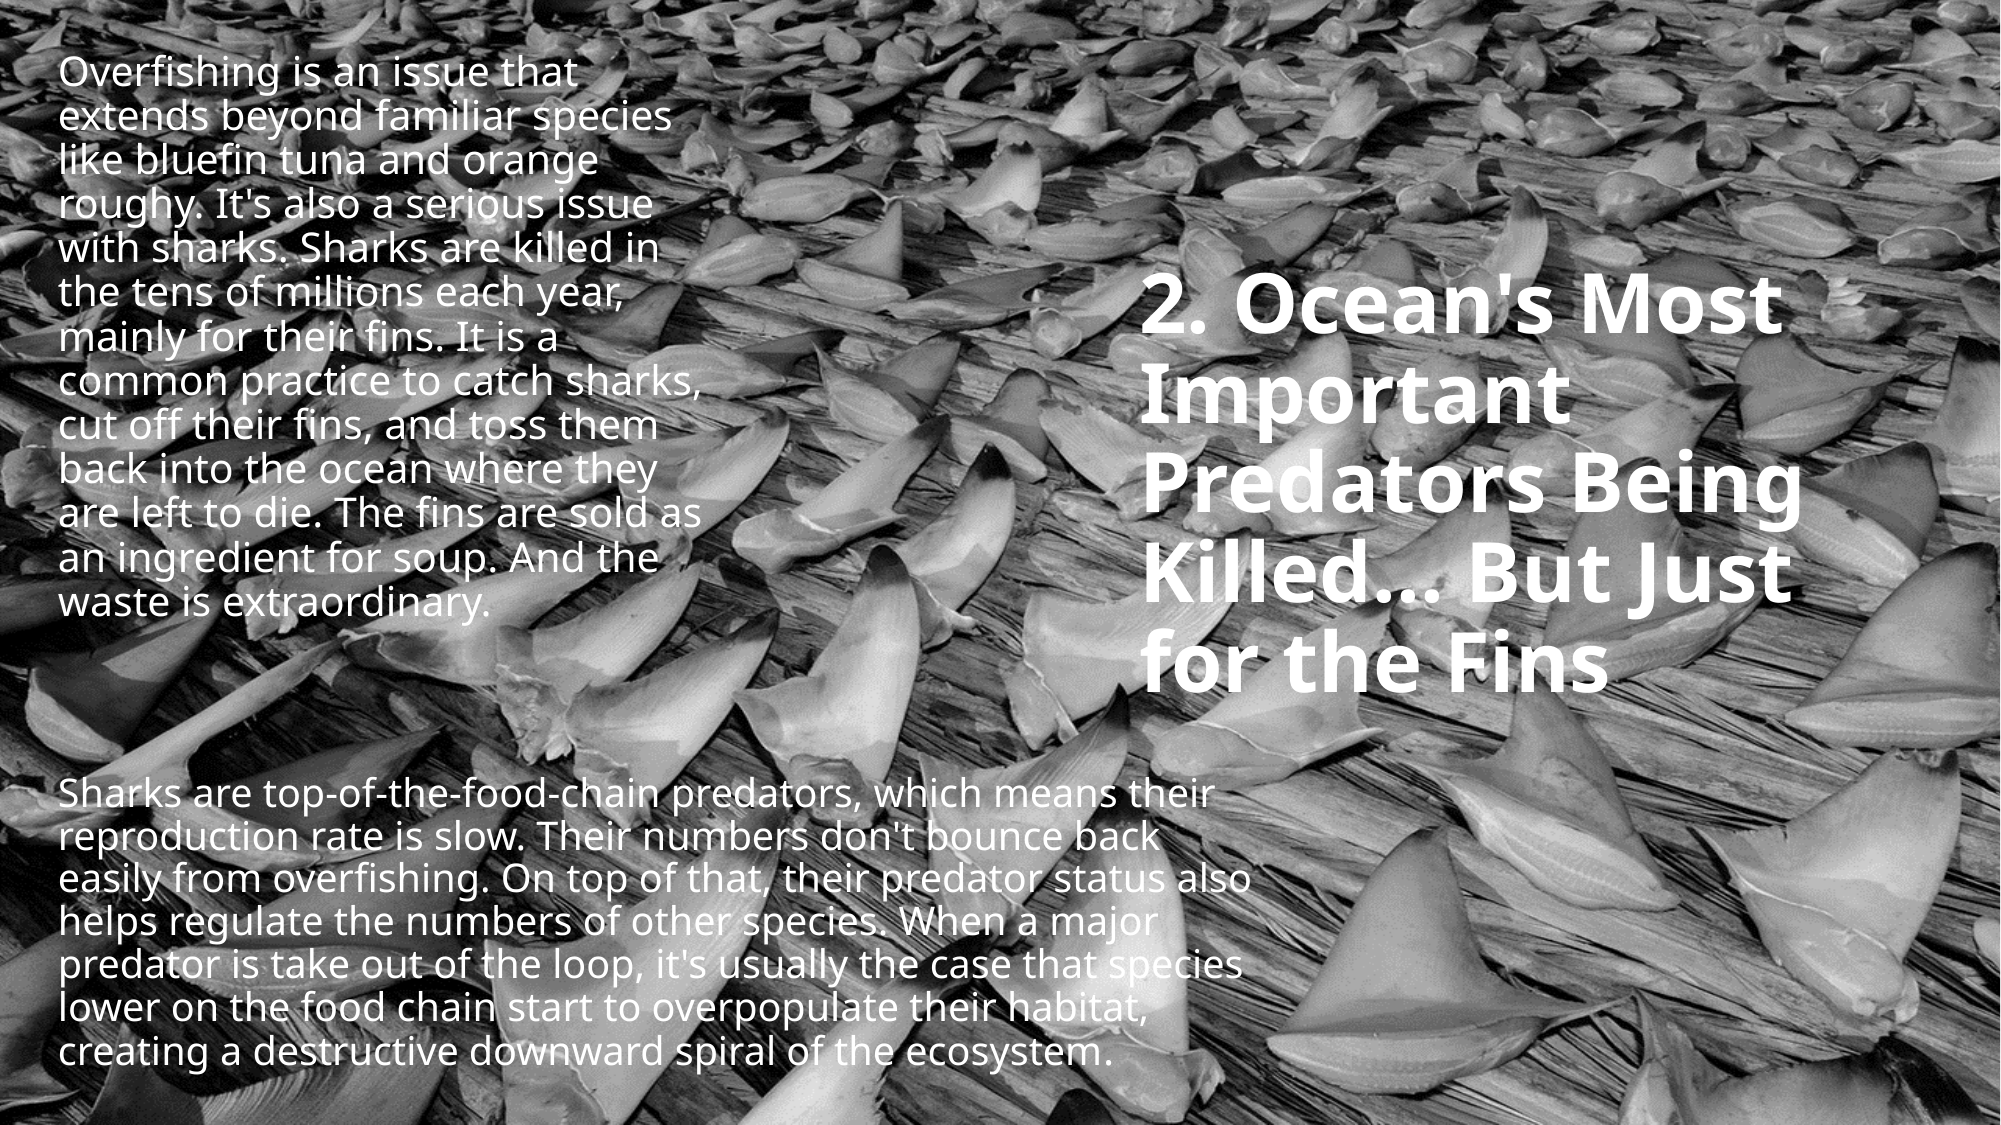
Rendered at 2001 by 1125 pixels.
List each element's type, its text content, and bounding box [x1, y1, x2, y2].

list Overfishing is an issue that extends beyond familiar species like bluefin tuna and orange roughy. It's also a serious issue with sharks. Sharks are killed in the tens of millions each year, mainly for their fins. It is a common practice to catch sharks, cut off their fins, and toss them back into the ocean where they are left to die. The fins are sold as an ingredient for soup. And the waste is extraordinary. [42, 43, 743, 701]
text_box Sharks are top-of-the-food-chain predators, which means their reproduction rate is slow. Their numbers don't bounce back easily from overfishing. On top of that, their predator status also helps regulate the numbers of other species. When a major predator is take out of the loop, it's usually the case that species lower on the food chain start to overpopulate their habitat, creating a destructive downward spiral of the ecosystem. [42, 765, 1281, 1084]
picture [0, 0, 2001, 1125]
title 2. Ocean's Most Important Predators Being Killed... But Just for the Fins [1124, 63, 1878, 719]
